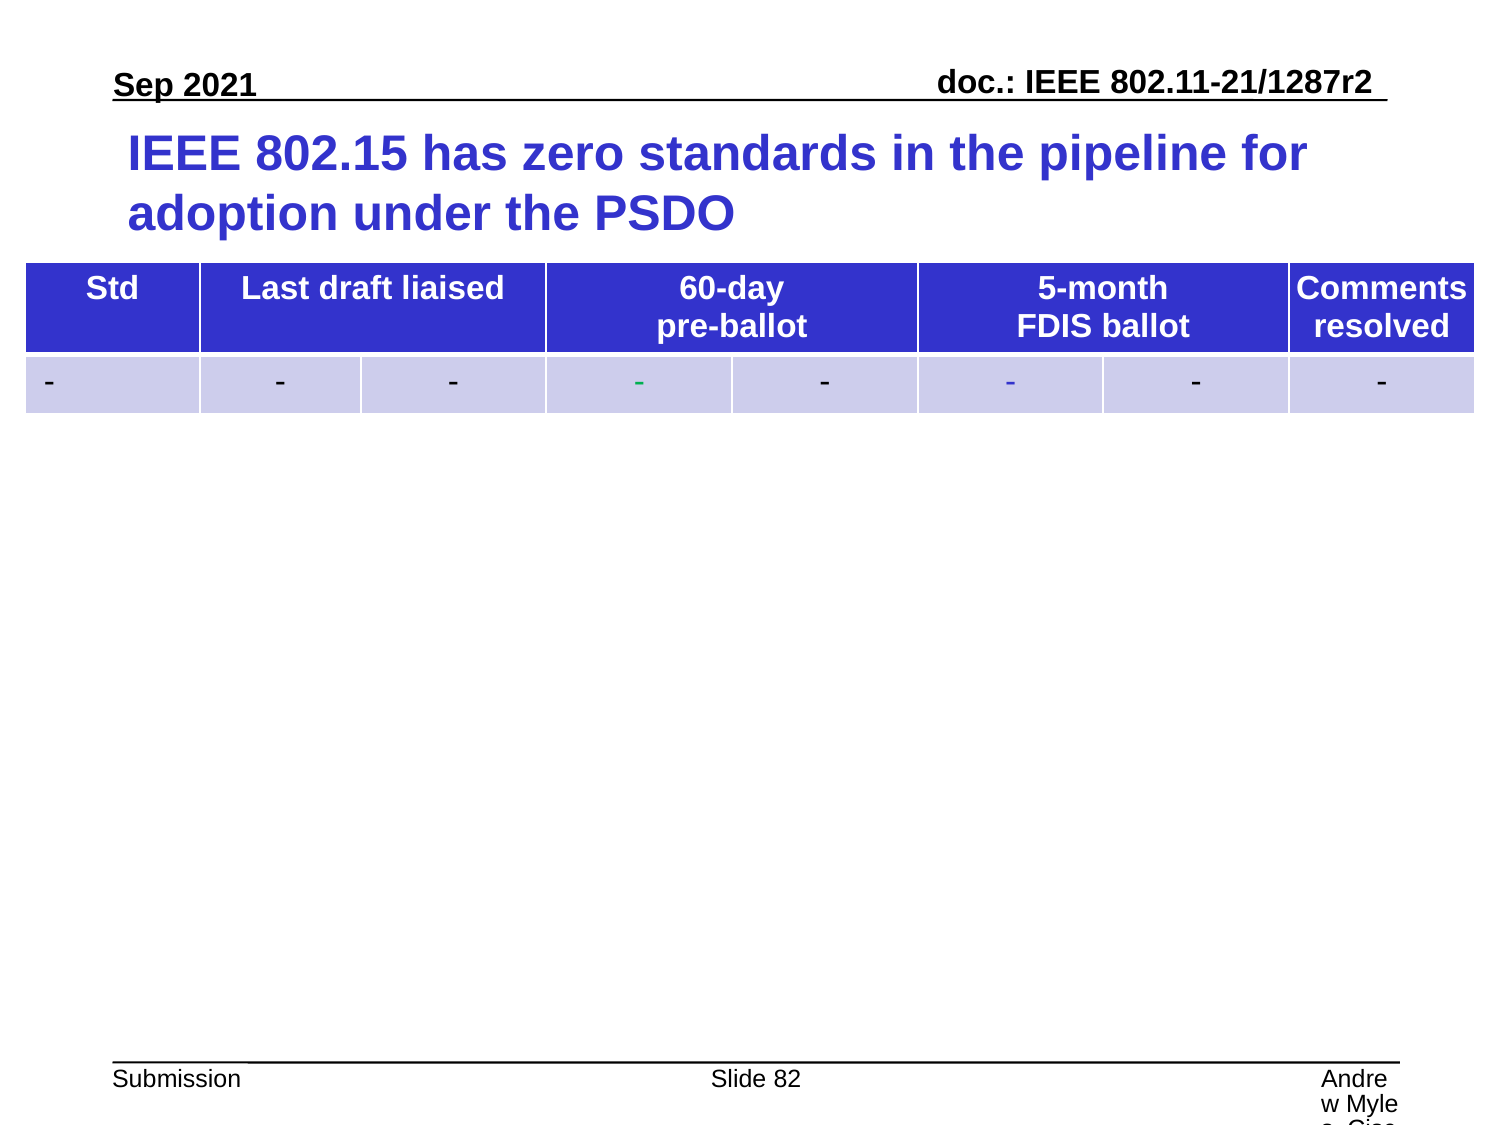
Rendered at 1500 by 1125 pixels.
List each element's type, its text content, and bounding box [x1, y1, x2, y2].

table_cell - [362, 357, 545, 413]
table_header 60-day pre-ballot [547, 263, 917, 352]
table_header Comments resolved [1290, 263, 1474, 352]
table_cell - [733, 357, 917, 413]
table_header Std [26, 263, 199, 352]
table_cell - [919, 357, 1102, 413]
title IEEE 802.15 has zero standards in the pipeline for adoption under the PSDO [112, 112, 1388, 262]
table_cell - [201, 357, 360, 413]
table_cell - [1290, 357, 1474, 413]
table_cell - [547, 357, 731, 413]
table_cell - [1104, 357, 1288, 413]
footer Andrew Myles, Cisco [1320, 1061, 1402, 1093]
slide_number Slide 82 [709, 1061, 803, 1093]
table_cell - [26, 357, 199, 413]
table_header Last draft liaised [201, 263, 545, 352]
table_header 5-month FDIS ballot [919, 263, 1288, 352]
